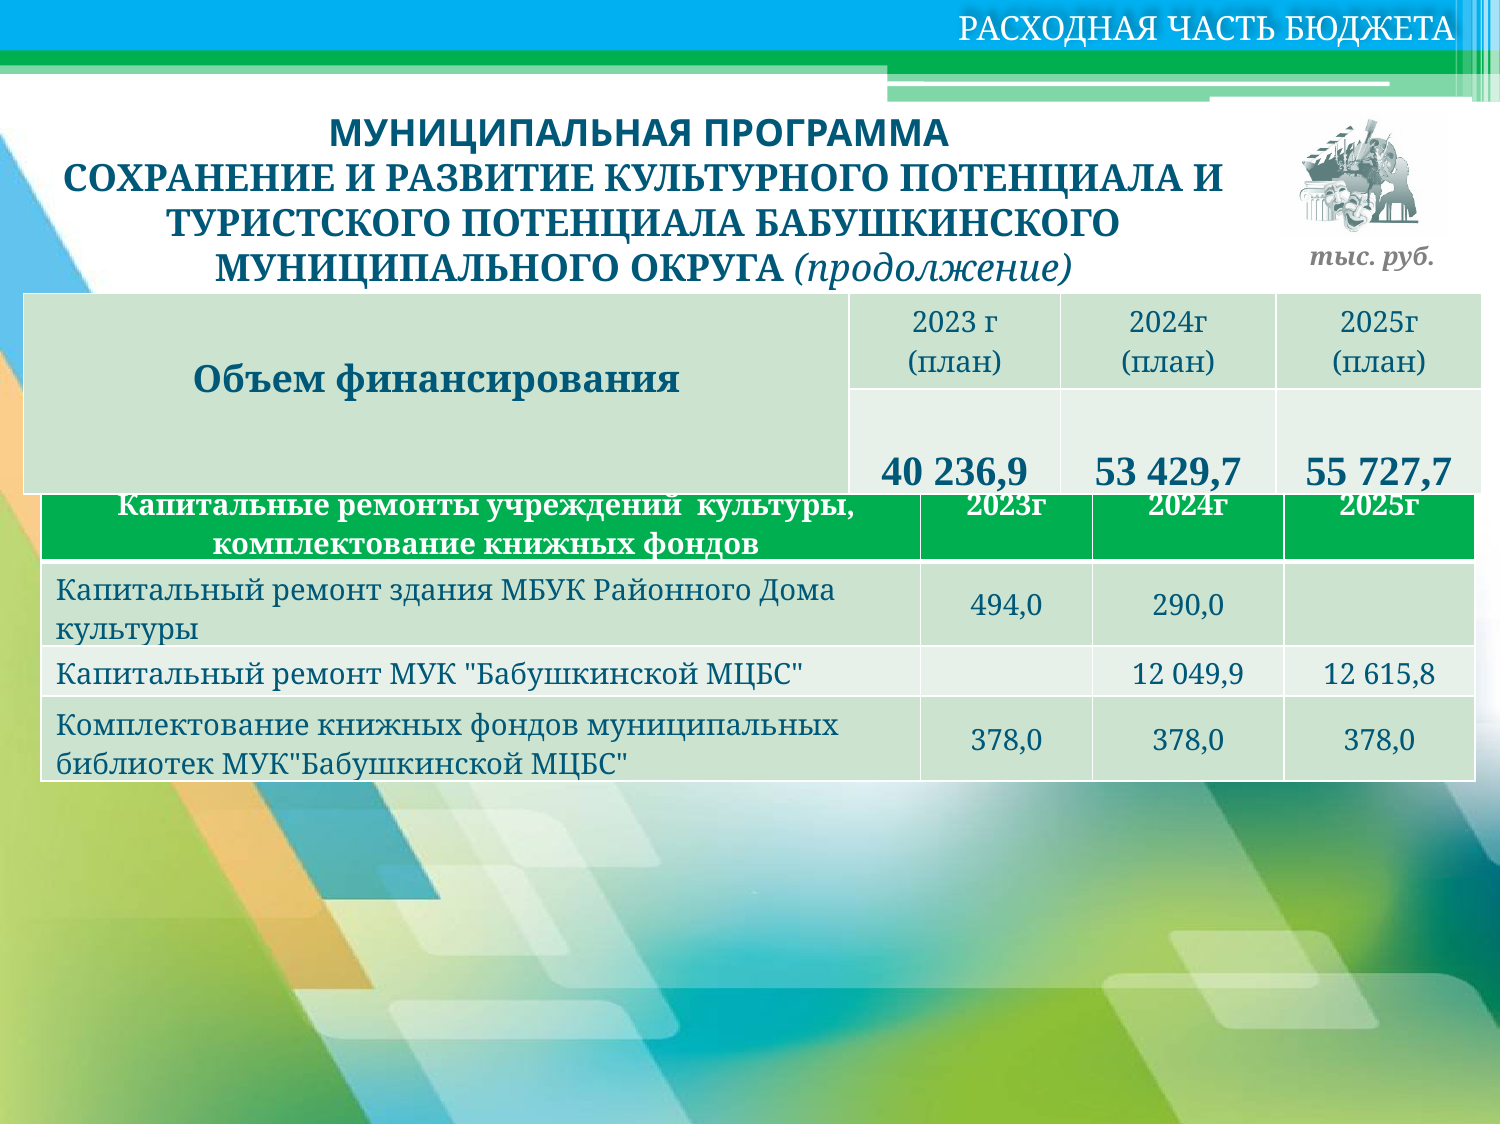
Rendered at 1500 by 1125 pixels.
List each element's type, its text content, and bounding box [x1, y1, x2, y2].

text_box МУНИЦИПАЛЬНАЯ ПРОГРАММА СОХРАНЕНИЕ И РАЗВИТИЕ КУЛЬТУРНОГО ПОТЕНЦИАЛА и ТУРИСТСКОГО потенциала бабушкинского муниципального ОКРУГА (продолжение) [29, 101, 1258, 112]
picture [0, 113, 1500, 1124]
text_box РАСХОДНАЯ ЧАСТЬ БЮДЖЕТА [832, 0, 1471, 55]
